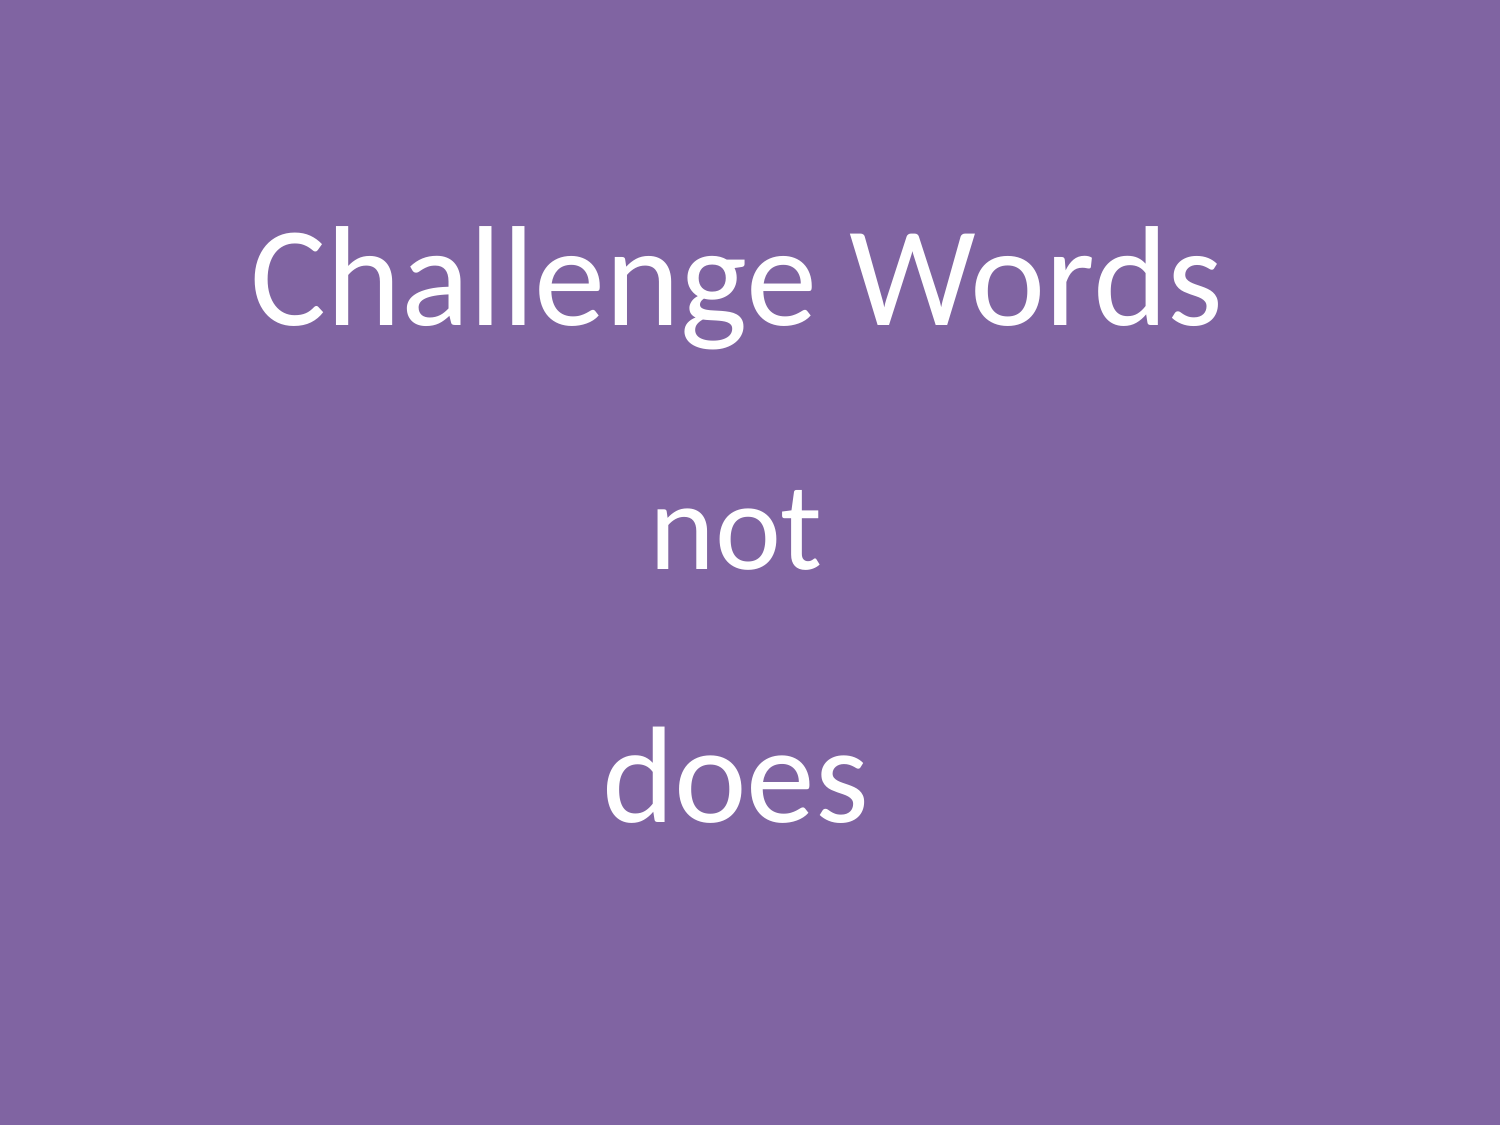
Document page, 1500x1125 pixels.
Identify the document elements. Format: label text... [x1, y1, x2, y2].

text_box not does [123, 437, 1349, 858]
title Challenge Words [62, 174, 1413, 363]
